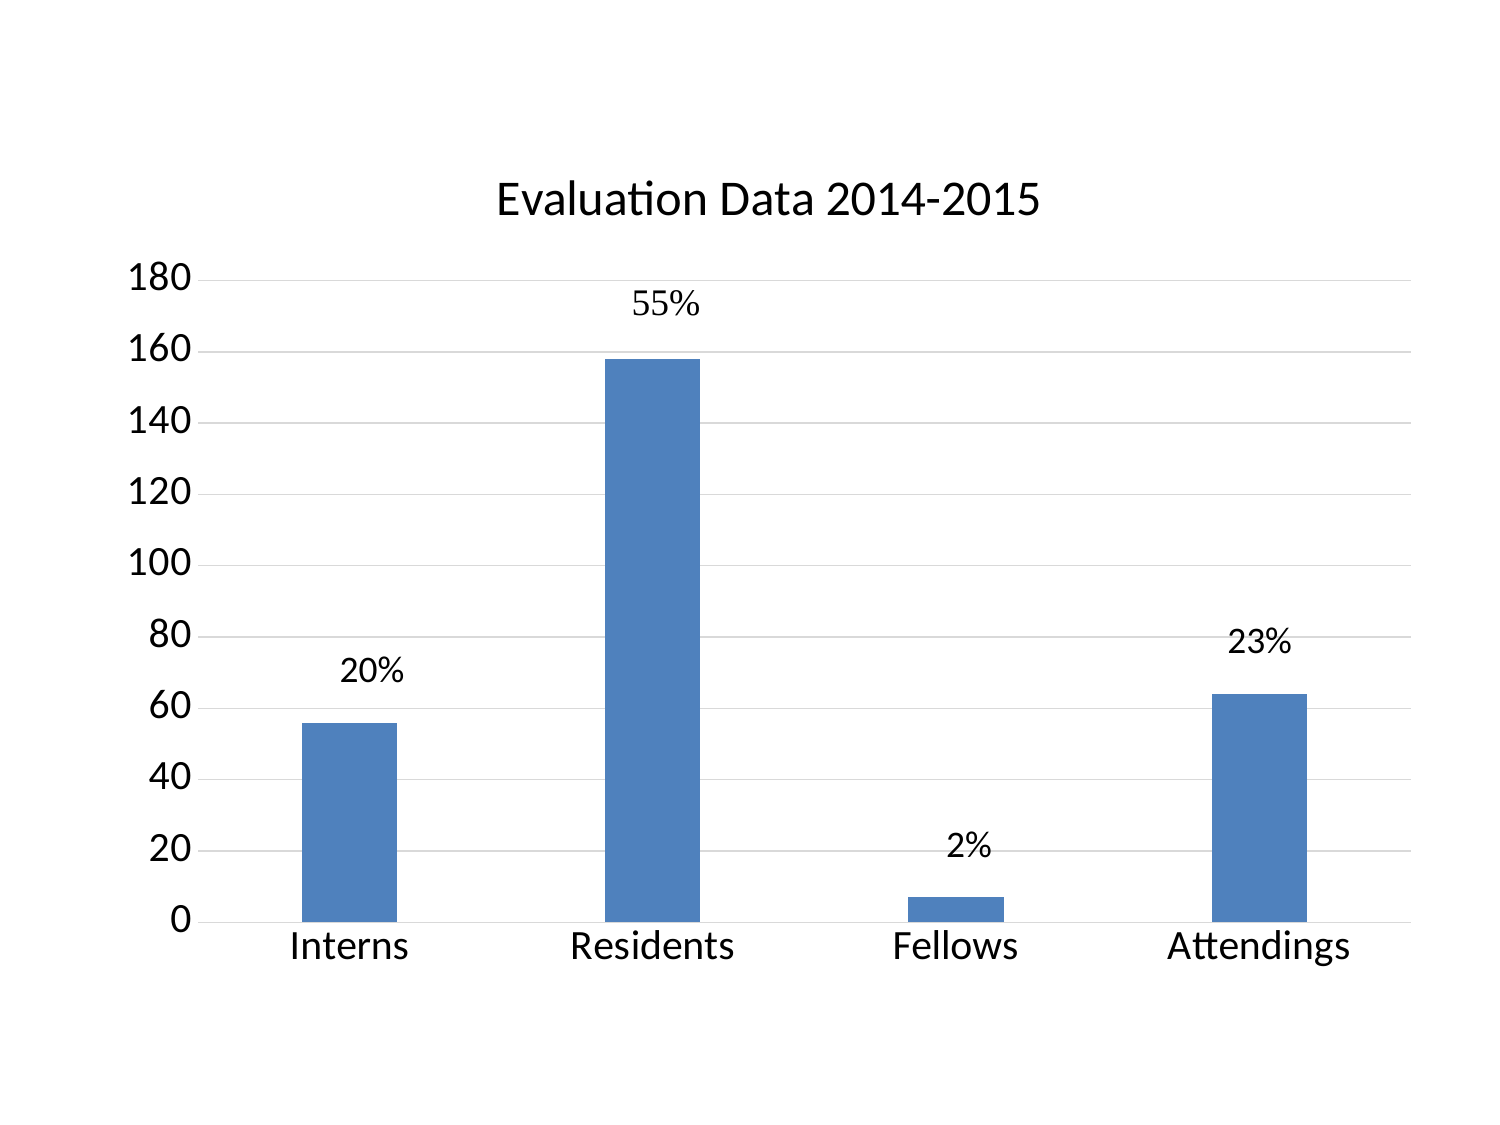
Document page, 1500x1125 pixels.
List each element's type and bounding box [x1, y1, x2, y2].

chart [99, 137, 1438, 988]
